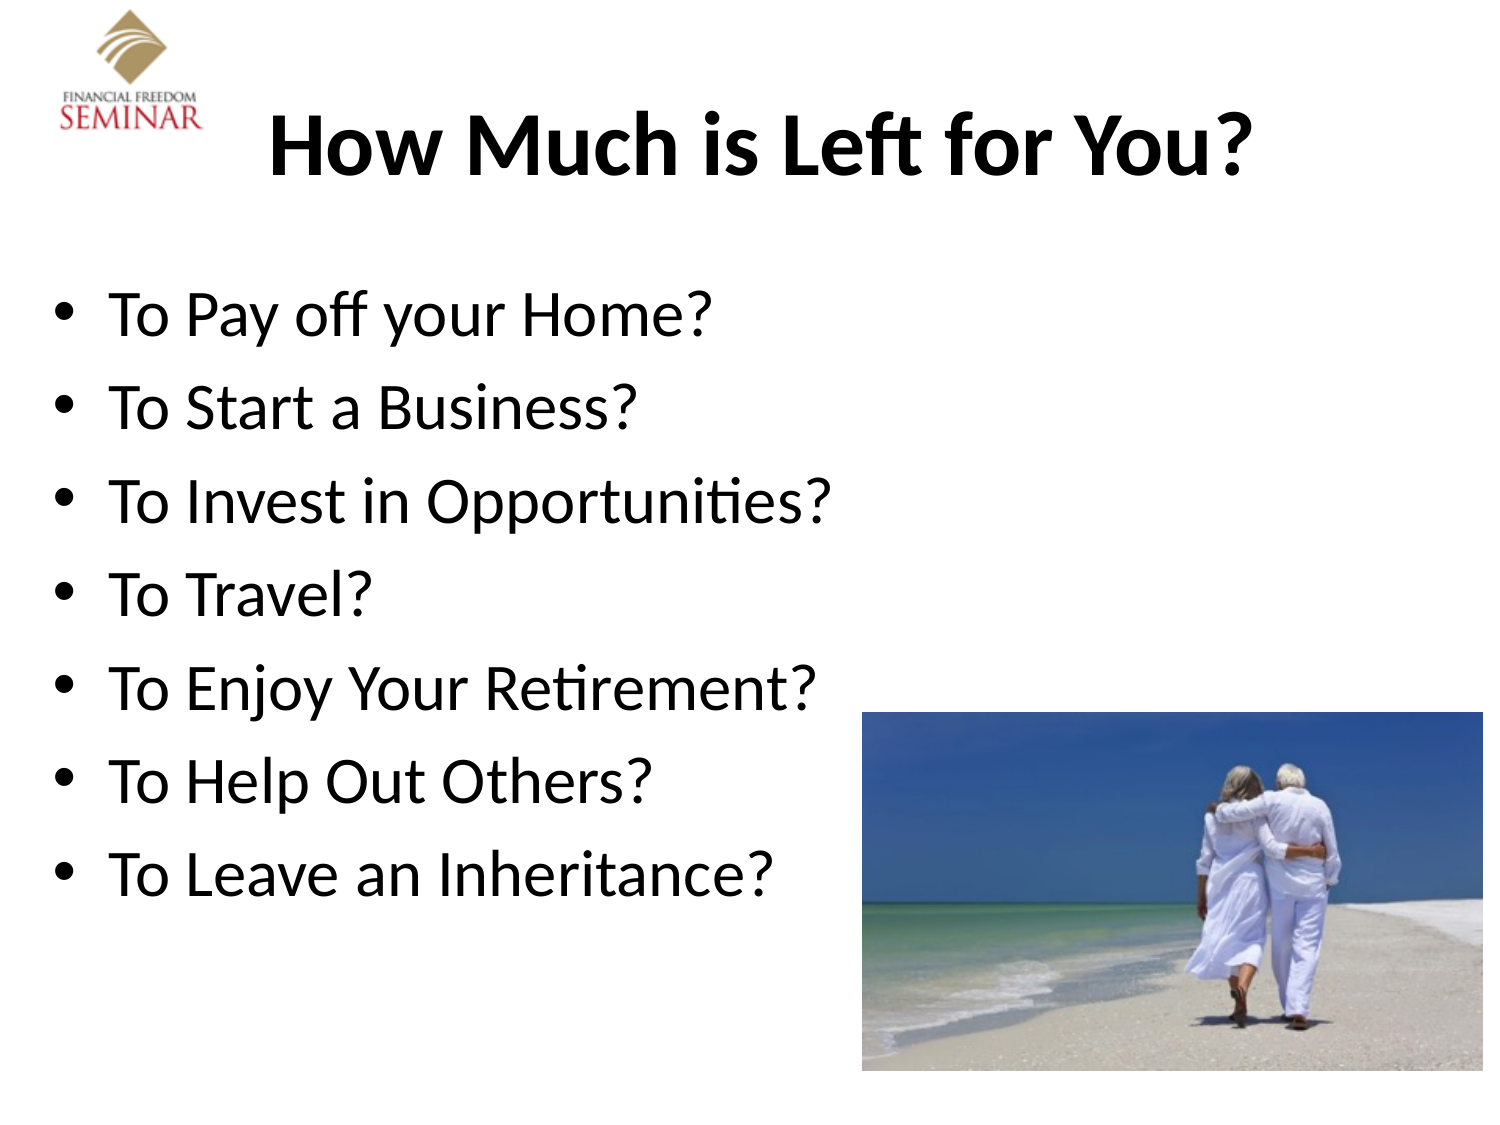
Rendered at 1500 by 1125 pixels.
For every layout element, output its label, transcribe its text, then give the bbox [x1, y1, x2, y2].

picture [0, 0, 265, 138]
title How Much is Left for You? [99, 45, 1425, 233]
picture [862, 712, 1483, 1072]
list To Pay off your Home? To Start a Business? To Invest in Opportunities? To Travel? To Enjoy Your Retirement? To Help Out Others? To Leave an Inheritance? [37, 262, 1388, 1005]
